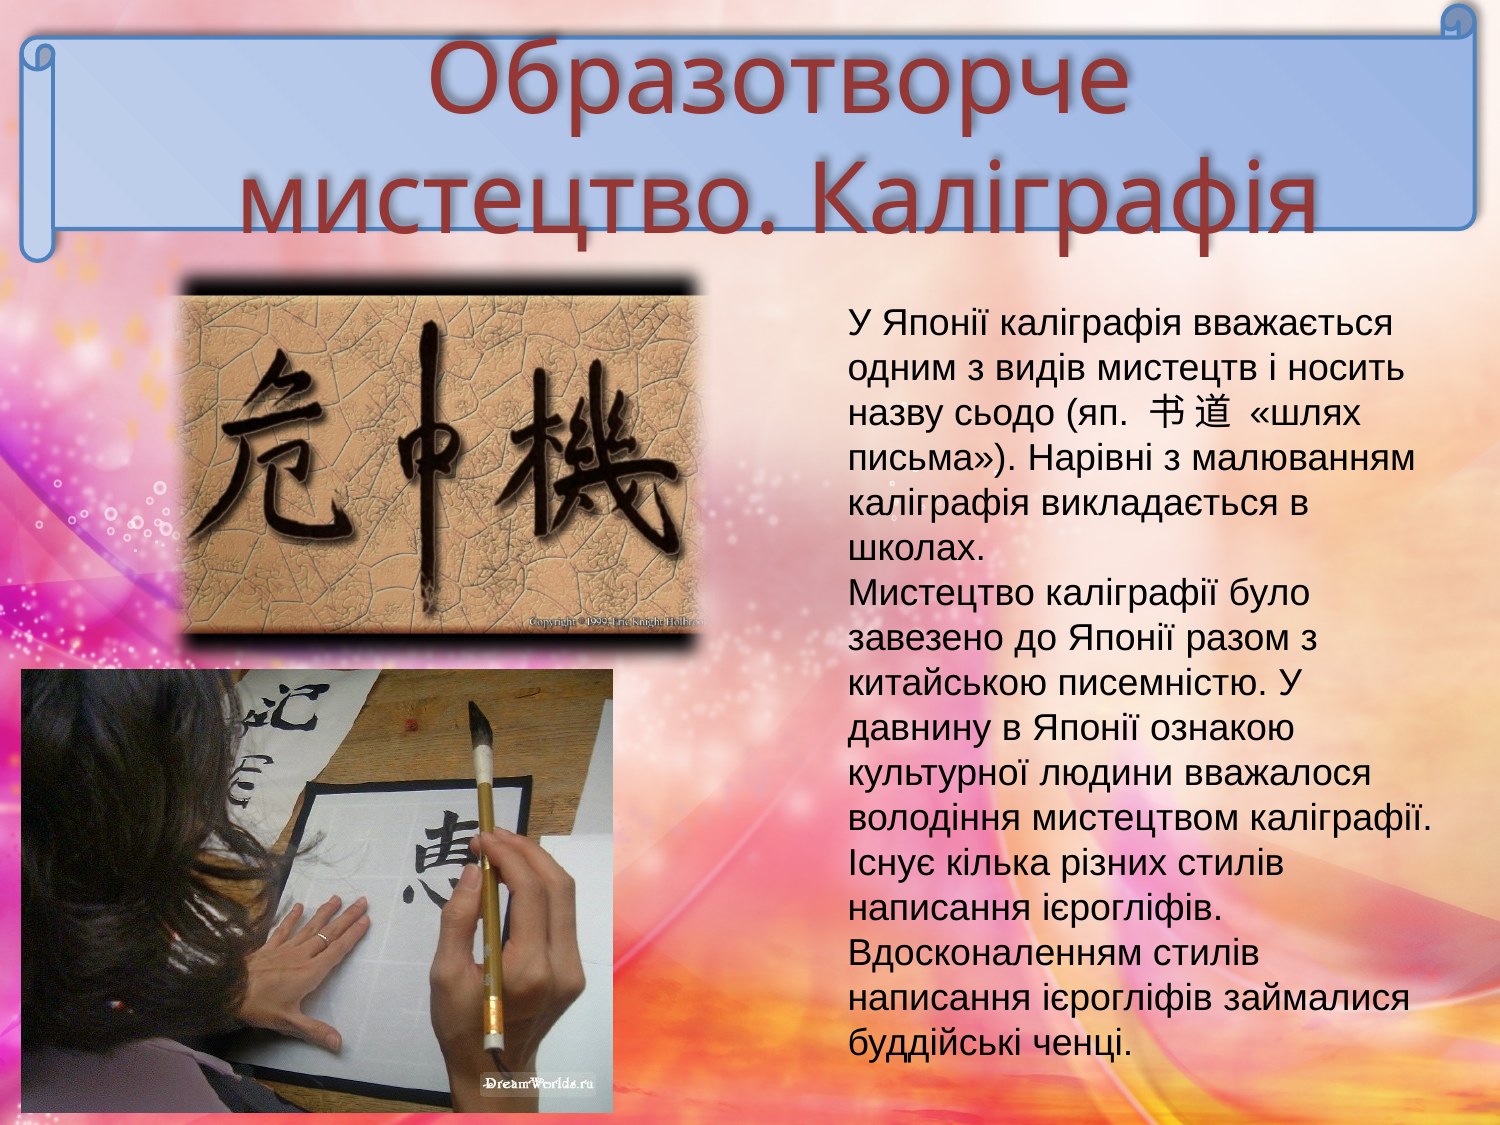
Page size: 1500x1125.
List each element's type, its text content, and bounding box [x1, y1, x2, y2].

text_box Образотворче мистецтво. Каліграфія [135, 70, 1424, 197]
picture [0, 0, 1500, 1125]
text_box У Японії каліграфія вважається одним з видів мистецтв і носить назву сьодо (яп. 书 道 «шлях письма»). Нарівні з малюванням каліграфія викладається в школах. Мистецтво каліграфії було завезено до Японії разом з китайською писемністю. У давнину в Японії ознакою культурної людини вважалося володіння мистецтвом каліграфії. Існує кілька різних стилів написання ієрогліфів. Вдосконаленням стилів написання ієрогліфів займалися буддійські ченці. [832, 290, 1465, 1071]
text_box [19, 3, 1477, 263]
